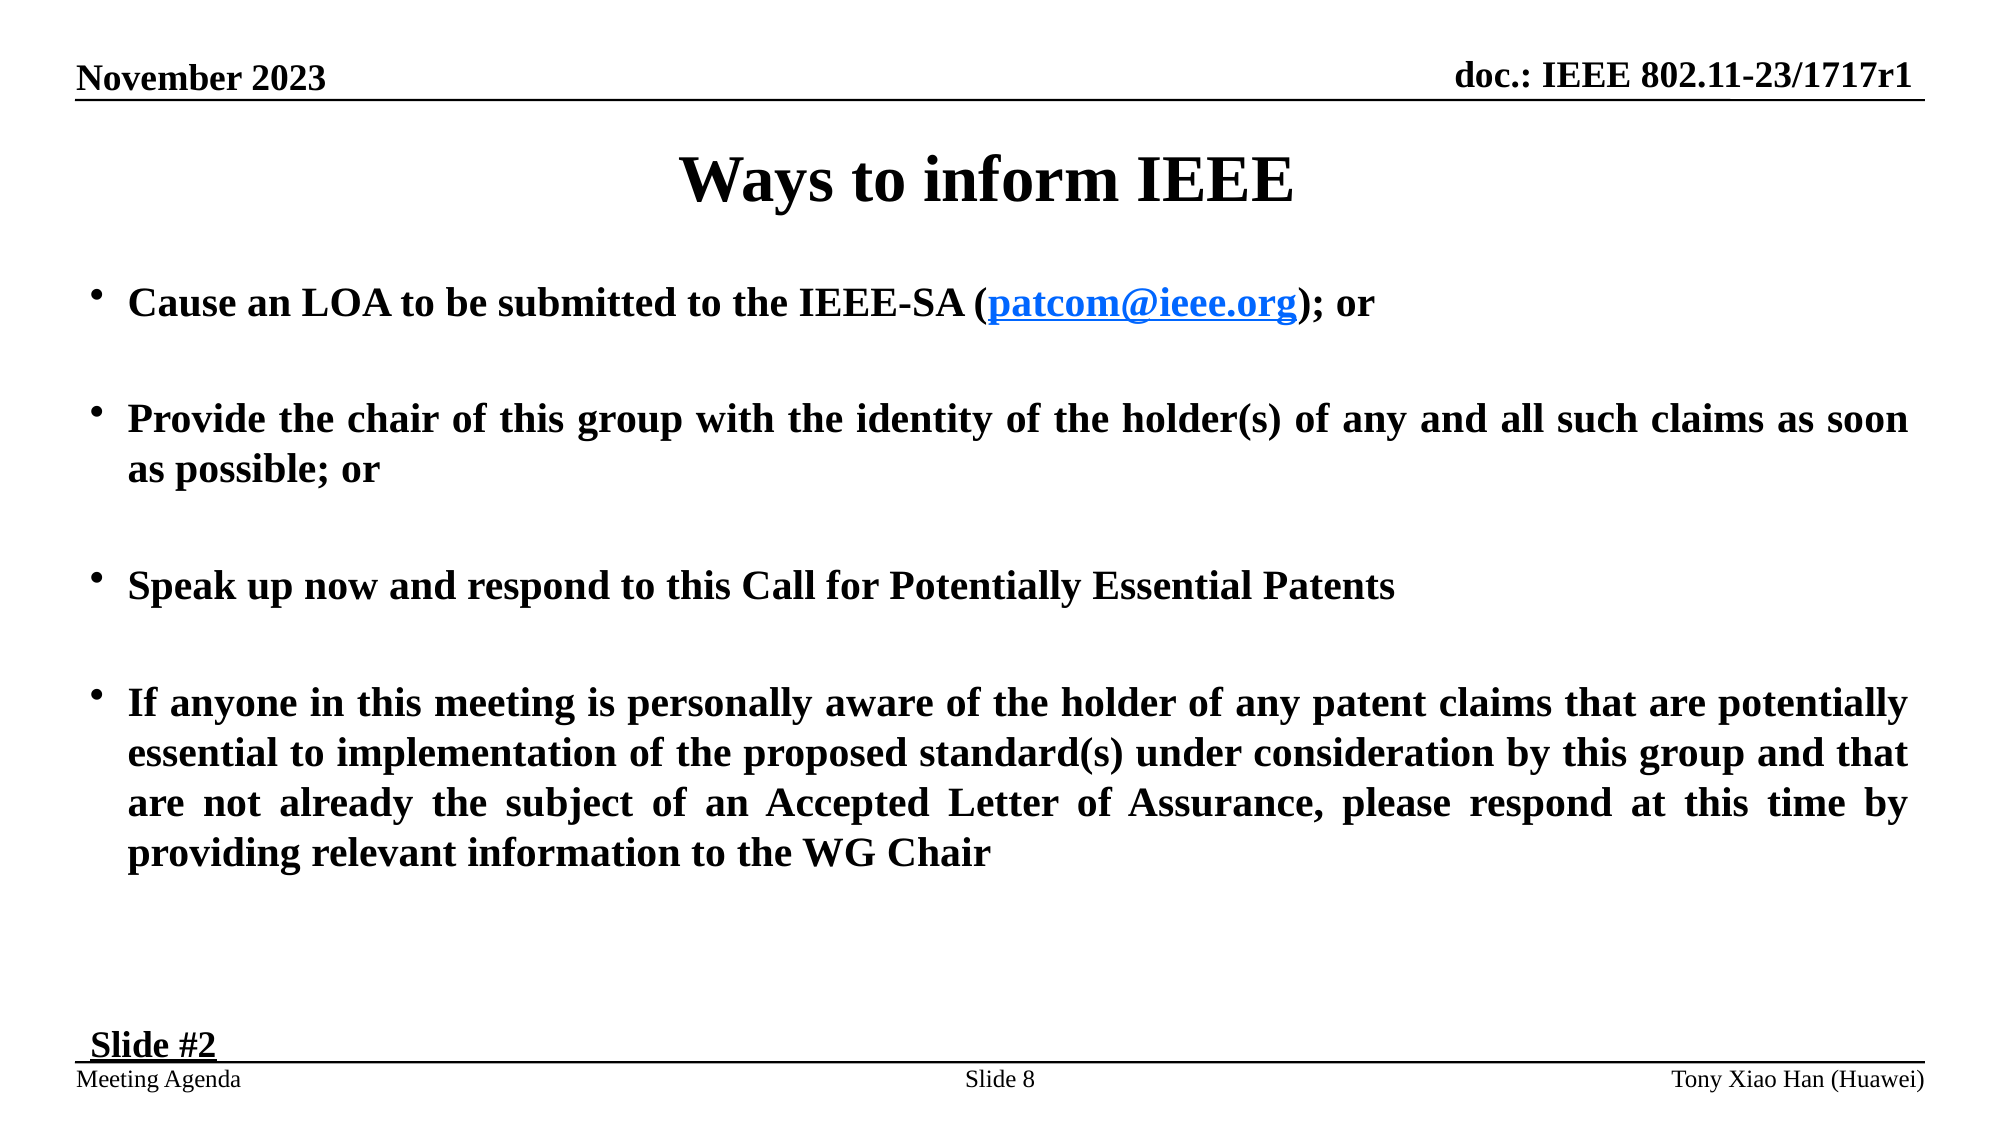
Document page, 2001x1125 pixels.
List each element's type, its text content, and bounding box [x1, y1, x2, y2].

text_box Cause an LOA to be submitted to the IEEE-SA (patcom@ieee.org); or Provide the chair of this group with the identity of the holder(s) of any and all such claims as soon as possible; or Speak up now and respond to this Call for Potentially Essential Patents If anyone in this meeting is personally aware of the holder of any patent claims that are potentially essential to implementation of the proposed standard(s) under consideration by this group and that are not already the subject of an Accepted Letter of Assurance, please respond at this time by providing relevant information to the WG Chair [75, 246, 1925, 938]
text_box [337, 37, 1688, 163]
text_box Ways to inform IEEE [337, 87, 1638, 263]
text_box Slide #2 [75, 1012, 232, 1073]
